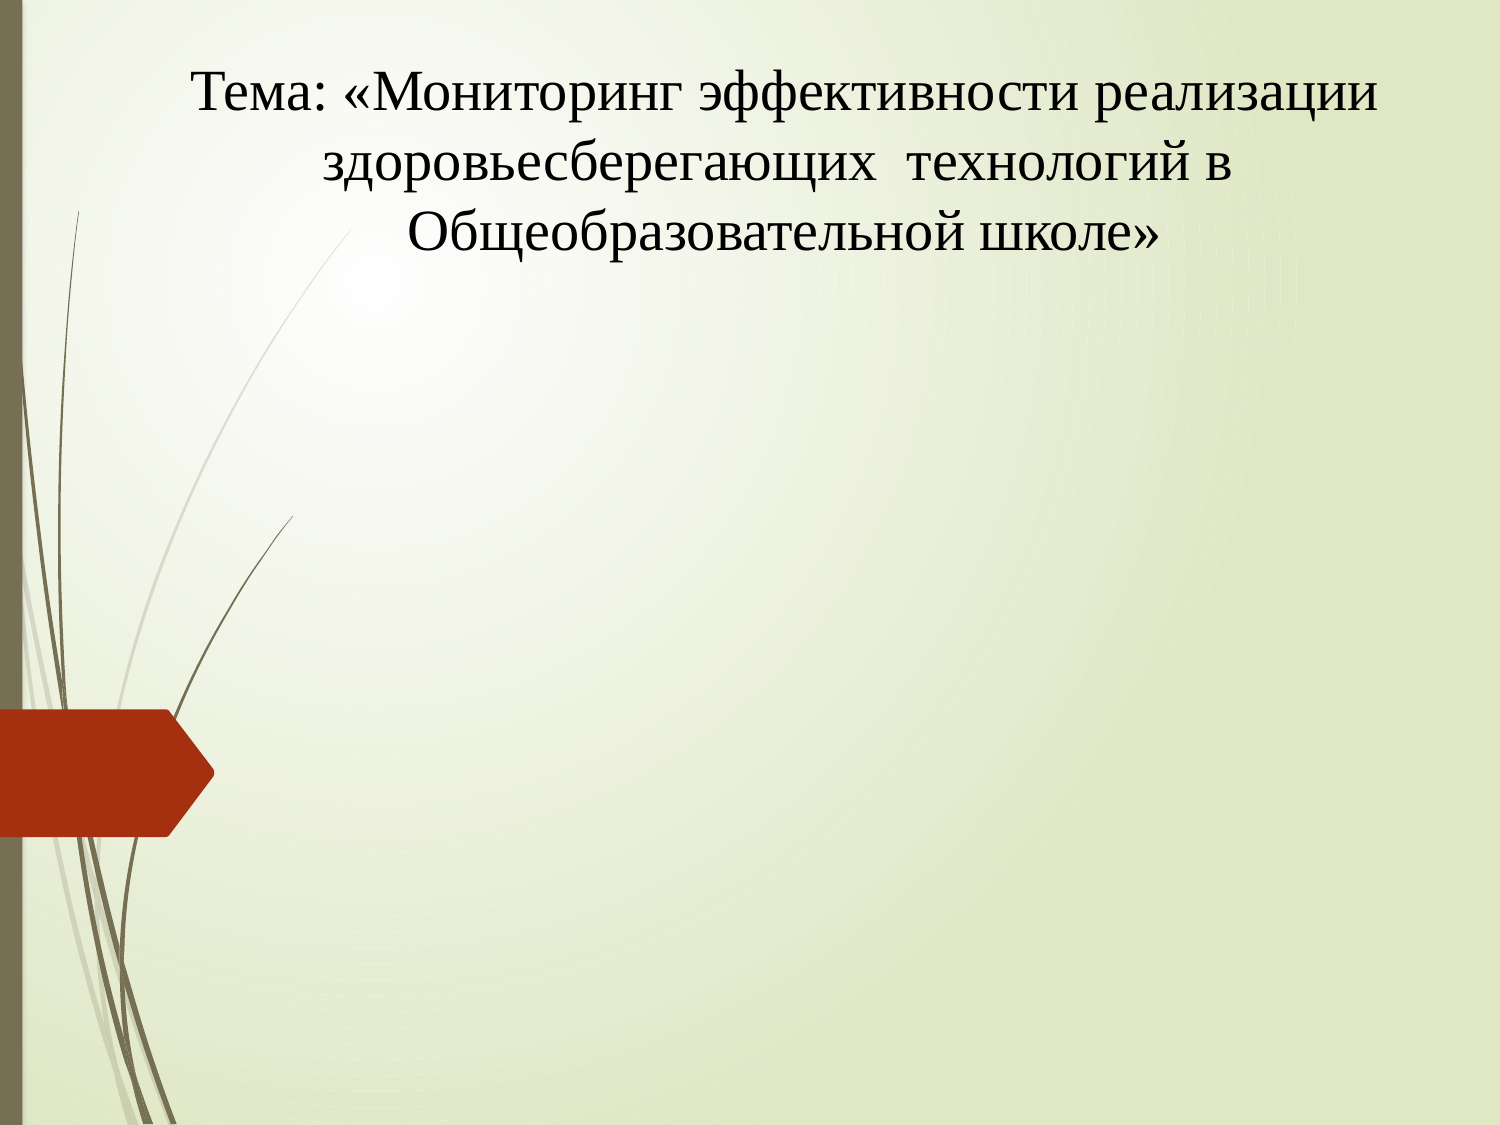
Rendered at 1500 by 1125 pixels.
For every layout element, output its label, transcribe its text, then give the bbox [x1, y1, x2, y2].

text_box Тема: «Мониторинг эффективности реализации здоровьесберегающих технологий в Общеобразовательной школе» [35, 35, 1500, 270]
